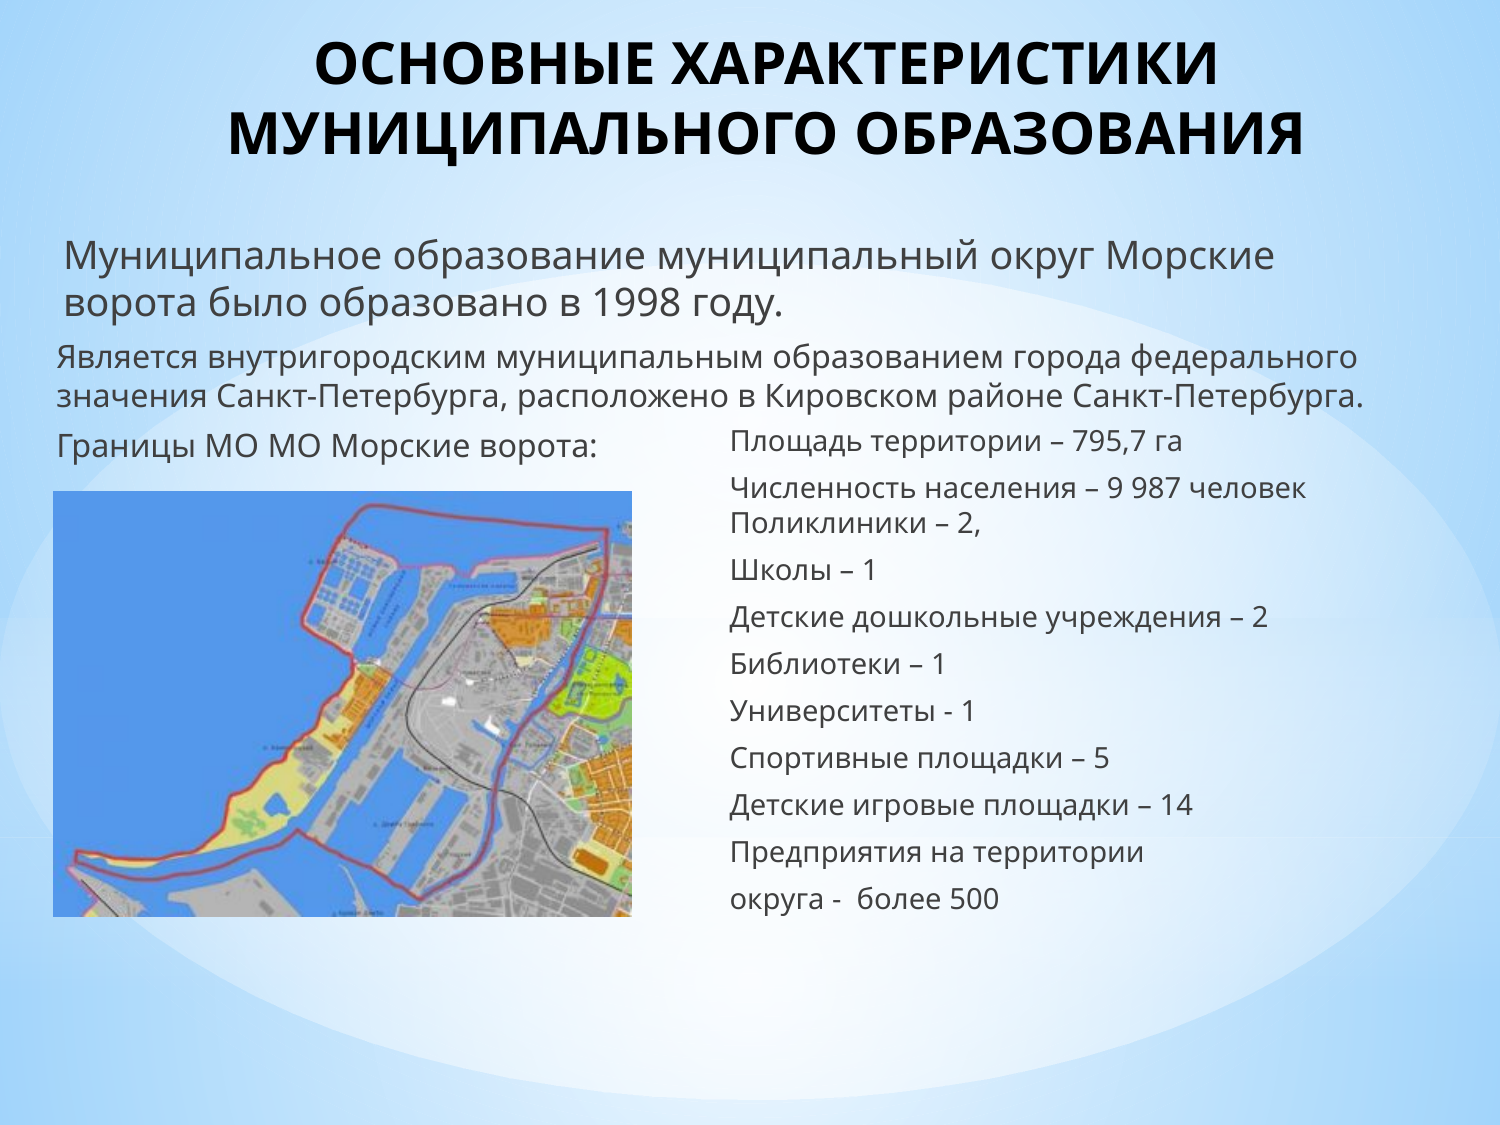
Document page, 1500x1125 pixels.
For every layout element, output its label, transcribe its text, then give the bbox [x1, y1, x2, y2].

picture [52, 491, 632, 917]
title ОСНОВНЫЕ ХАРАКТЕРИСТИКИ МУНИЦИПАЛЬНОГО ОБРАЗОВАНИЯ [80, 0, 1424, 244]
list Площадь территории – 795,7 га Численность населения – 9 987 человек Поликлиники – 2, Школы – 1 Детские дошкольные учреждения – 2 Библиотеки – 1 Университеты - 1 Спортивные площадки – 5 Детские игровые площадки – 14 Предприятия на территории округа - более 500 [714, 414, 1459, 994]
list Муниципальное образование муниципальный округ Морские ворота было образовано в 1998 году. Является внутригородским муниципальным образованием города федерального значения Санкт-Петербурга, расположено в Кировском районе Санкт-Петербурга. Границы МО МО Морские ворота: [41, 149, 1401, 486]
